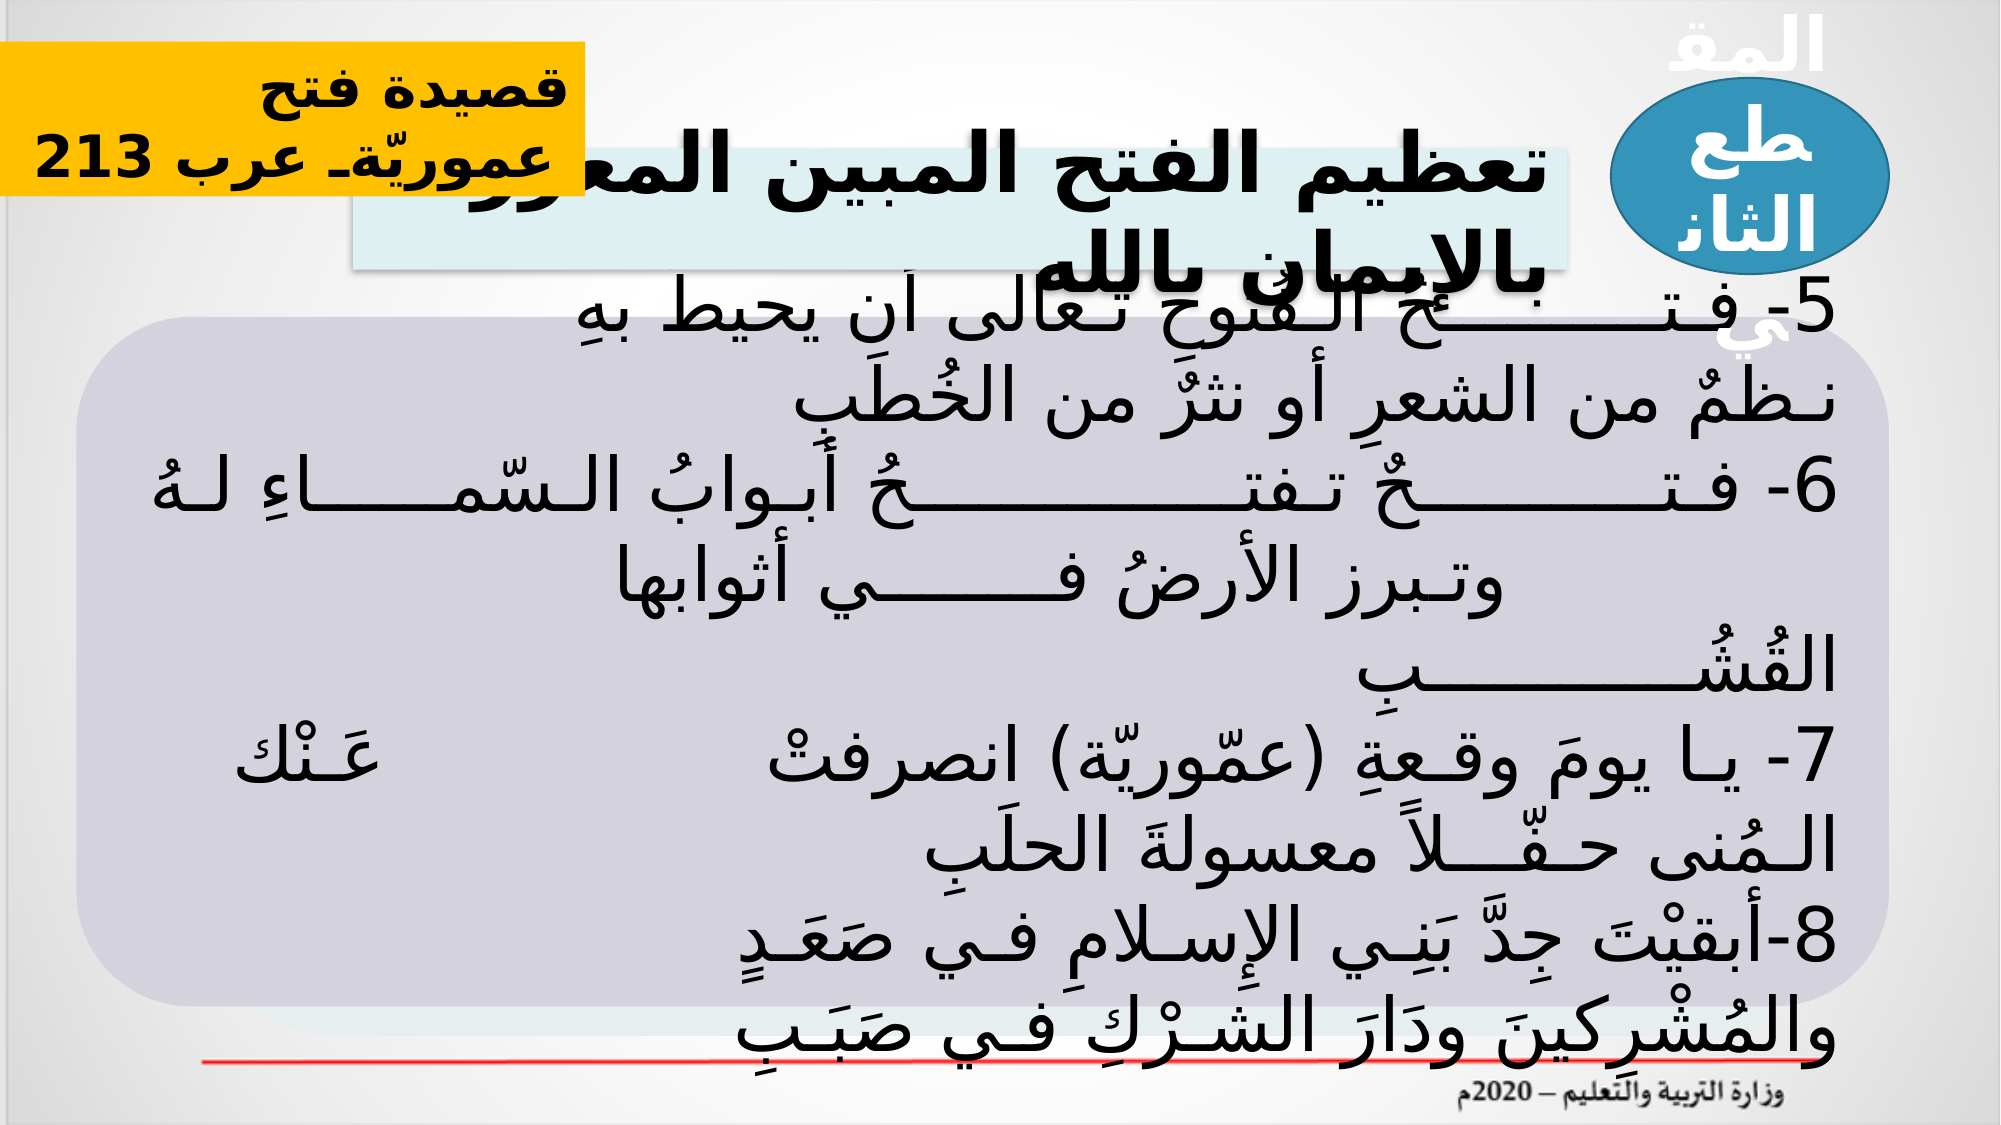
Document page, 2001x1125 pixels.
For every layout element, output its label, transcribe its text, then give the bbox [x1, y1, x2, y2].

picture [0, 0, 2001, 1125]
text_box قصيدة فتح عموريّةـ عرب 213 [0, 41, 586, 197]
text_box تعظيم الفتح المبين المعزز بالإيمان بالله [352, 147, 1568, 271]
text_box [257, 1007, 1787, 1036]
text_box 5- فـتــــــــــحُ الـفُتوحِ تـعالى أن يحيطَ بهِ نـظمٌ من الشعرِ أو نثرٌ من الخُطَبِ 6- فـتـــــــــــحٌ تـفتـــــــــــــــحُ أبـوابُ الـسّمــــــاءِ لـهُ وتـبرز الأرضُ فــــــــي أثوابها القُشُــــــــــــبِ 7- يـا يومَ وقـعةِ (عمّوريّة) انصرفتْ عَـنْك الـمُنى حـفّـــلاً معسولةَ الحلَبِ 8-أبقيْتَ جِدَّ بَنِـي الإِسـلامِ فـي صَعَـدٍ والمُشْرِكينَ ودَارَ الشـرْكِ فـي صَبَـبِ [75, 315, 1891, 1008]
text_box المقطع الثاني [1609, 76, 1890, 276]
